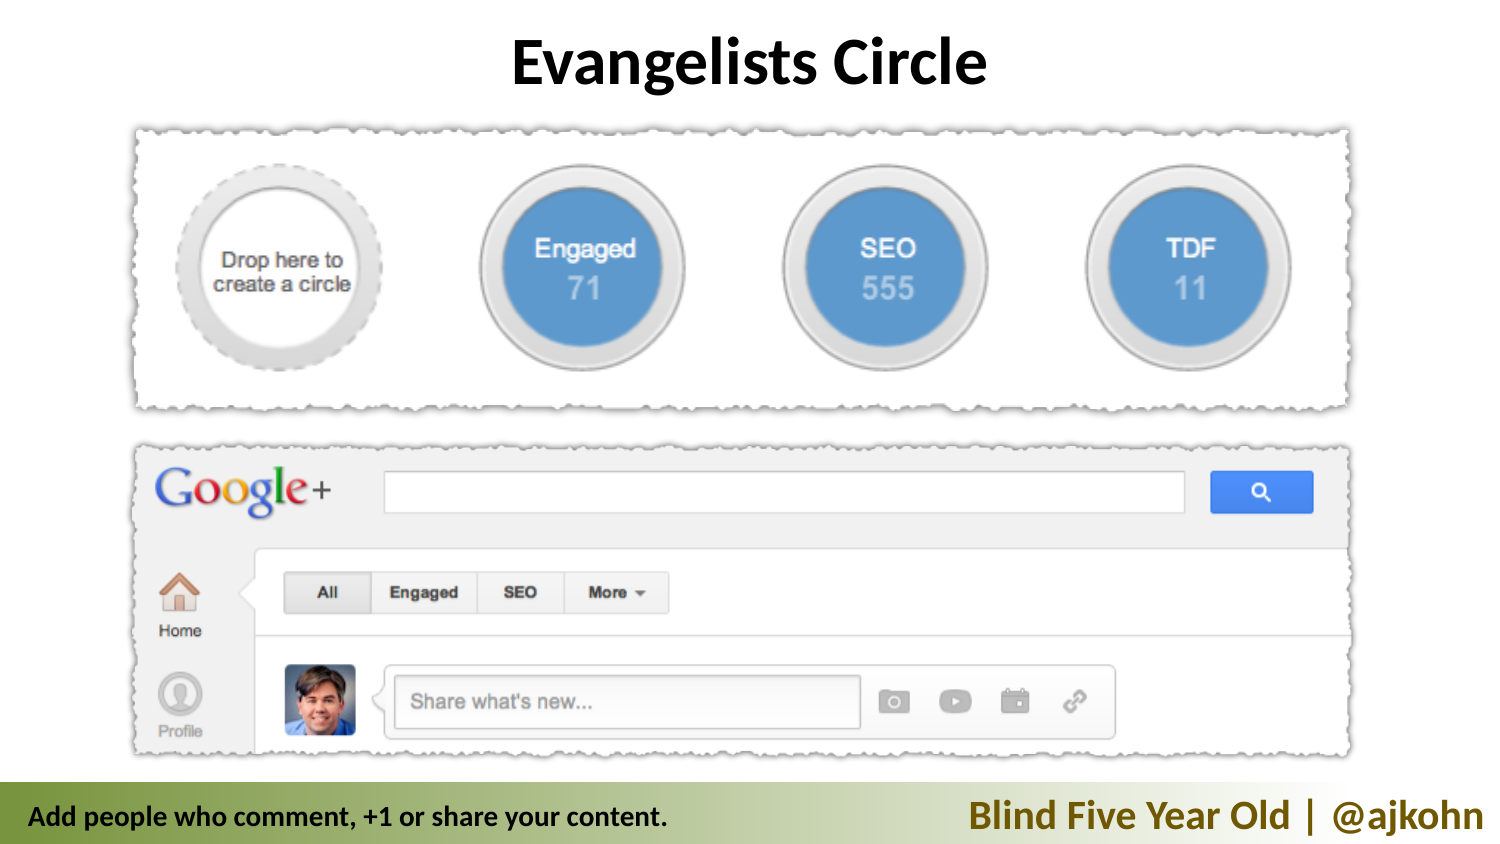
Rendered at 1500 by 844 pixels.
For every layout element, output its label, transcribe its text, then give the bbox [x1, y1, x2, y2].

picture [120, 118, 1364, 424]
footer Blind Five Year Old | @ajkohn [0, 782, 1500, 844]
text_box Add people who comment, +1 or share your content. [13, 789, 708, 840]
title Evangelists Circle [75, 9, 1425, 106]
picture [122, 437, 1361, 765]
